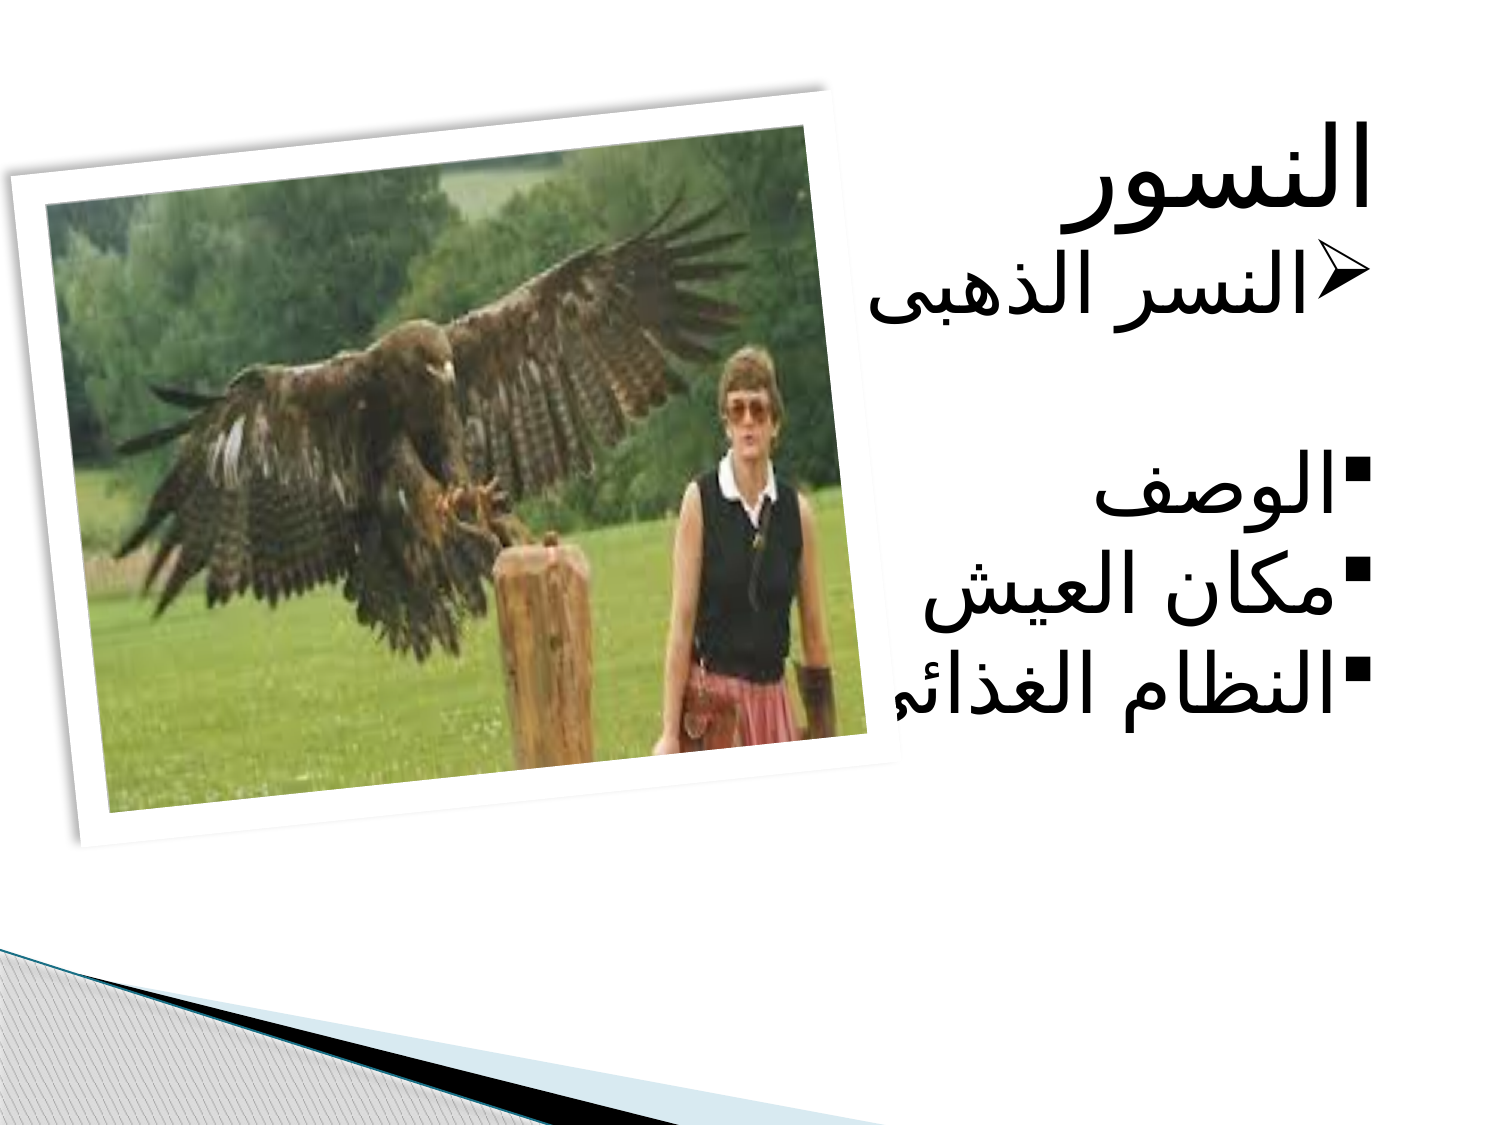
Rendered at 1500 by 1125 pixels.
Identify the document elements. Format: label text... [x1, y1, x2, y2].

picture [47, 127, 867, 812]
text_box النسور النسر الذهبى الوصف مكان العيش النظام الغذائى [830, 87, 1393, 738]
